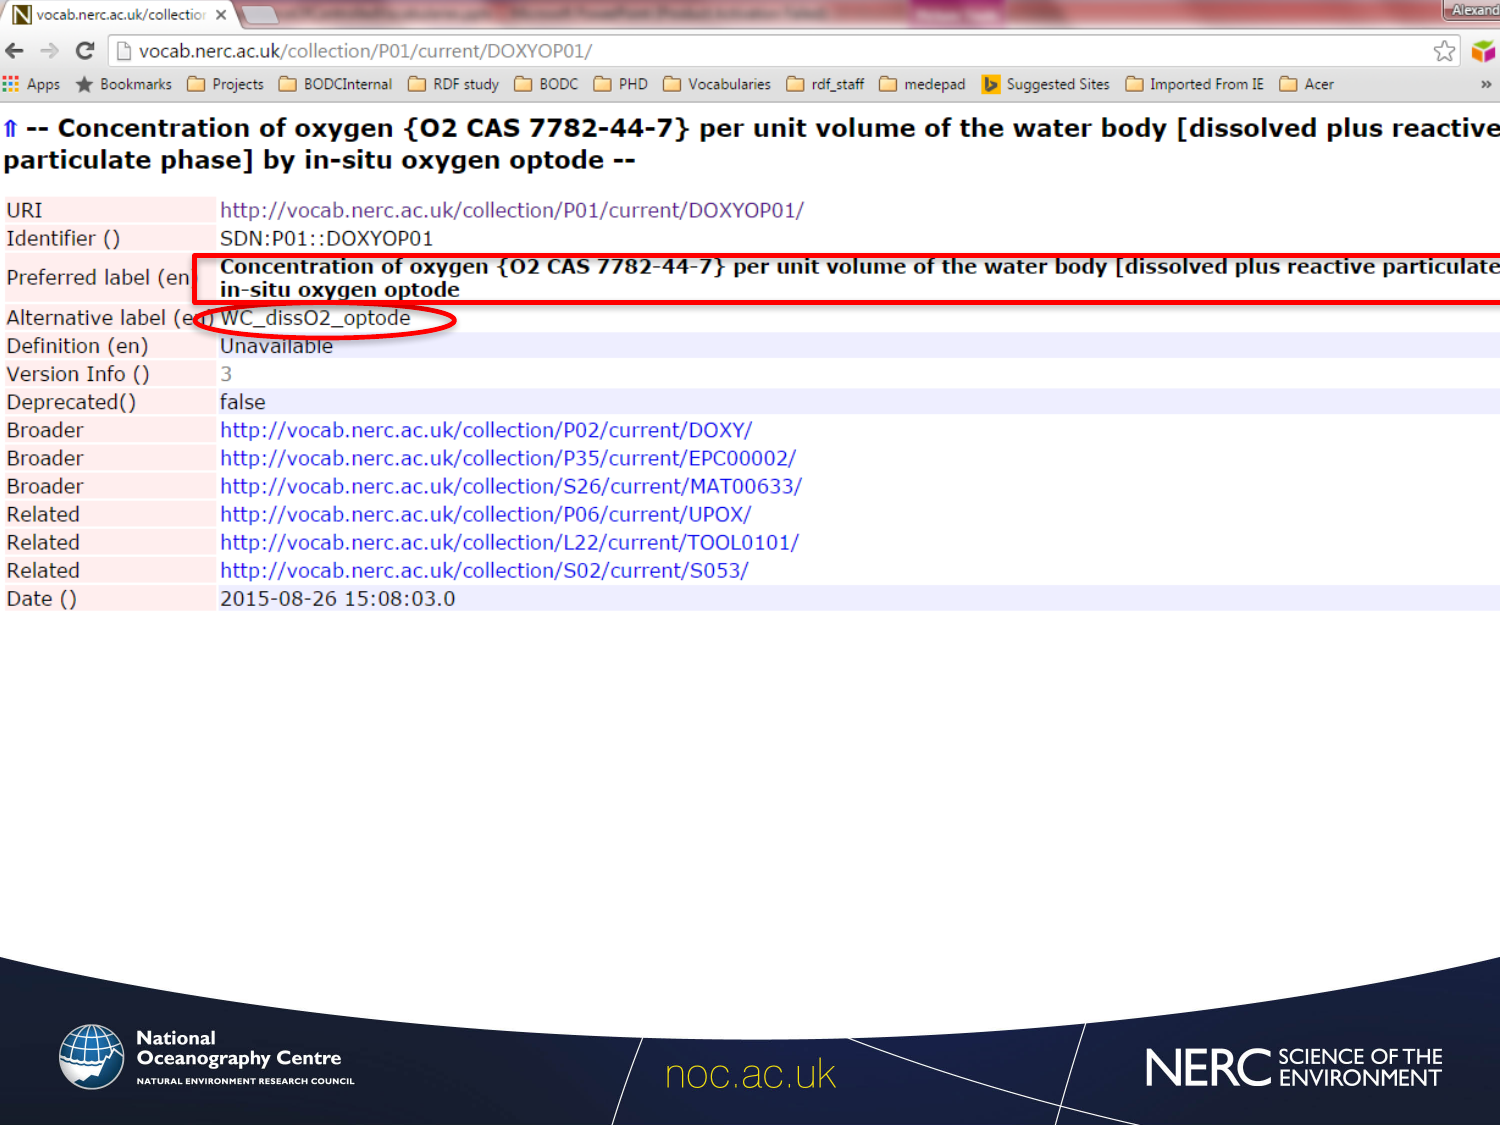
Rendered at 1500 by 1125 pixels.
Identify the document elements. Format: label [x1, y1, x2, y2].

picture [0, 0, 1500, 834]
picture [0, 955, 1500, 1125]
